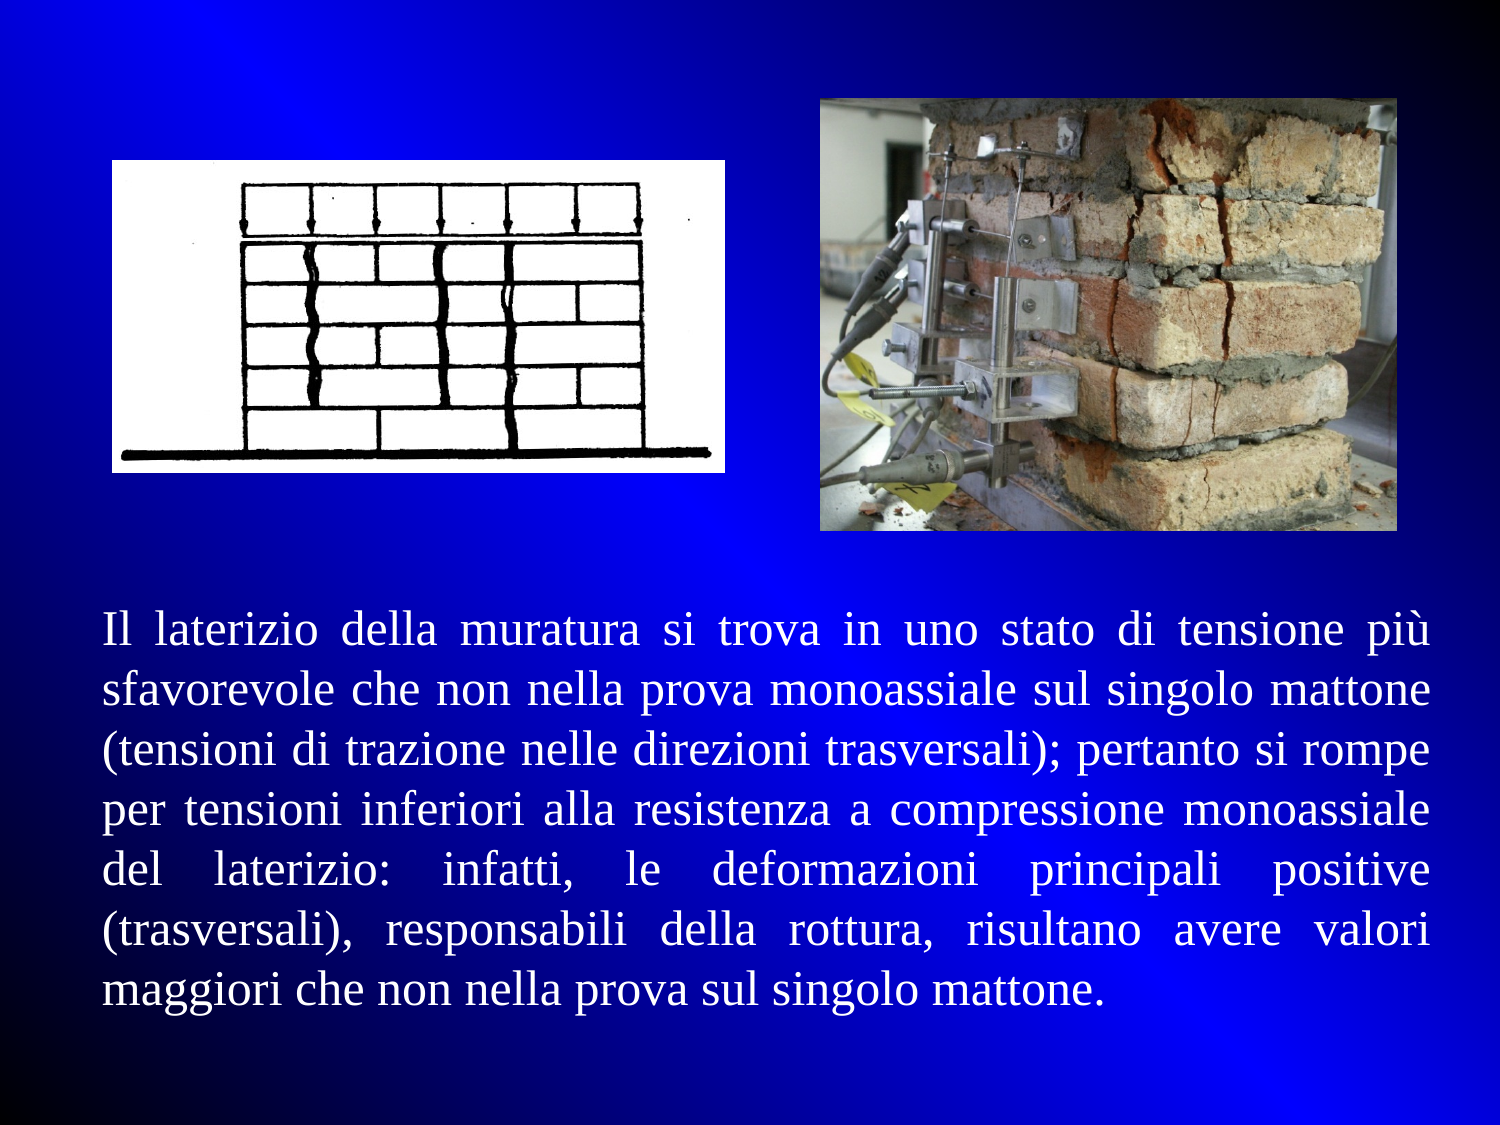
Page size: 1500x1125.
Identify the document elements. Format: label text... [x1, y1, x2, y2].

picture [111, 160, 725, 473]
picture [820, 98, 1397, 531]
text_box Il laterizio della muratura si trova in uno stato di tensione più sfavorevole che non nella prova monoassiale sul singolo mattone (tensioni di trazione nelle direzioni trasversali); pertanto si rompe per tensioni inferiori alla resistenza a compressione monoassiale del laterizio: infatti, le deformazioni principali positive (trasversali), responsabili della rottura, risultano avere valori maggiori che non nella prova sul singolo mattone. [87, 587, 1447, 1023]
